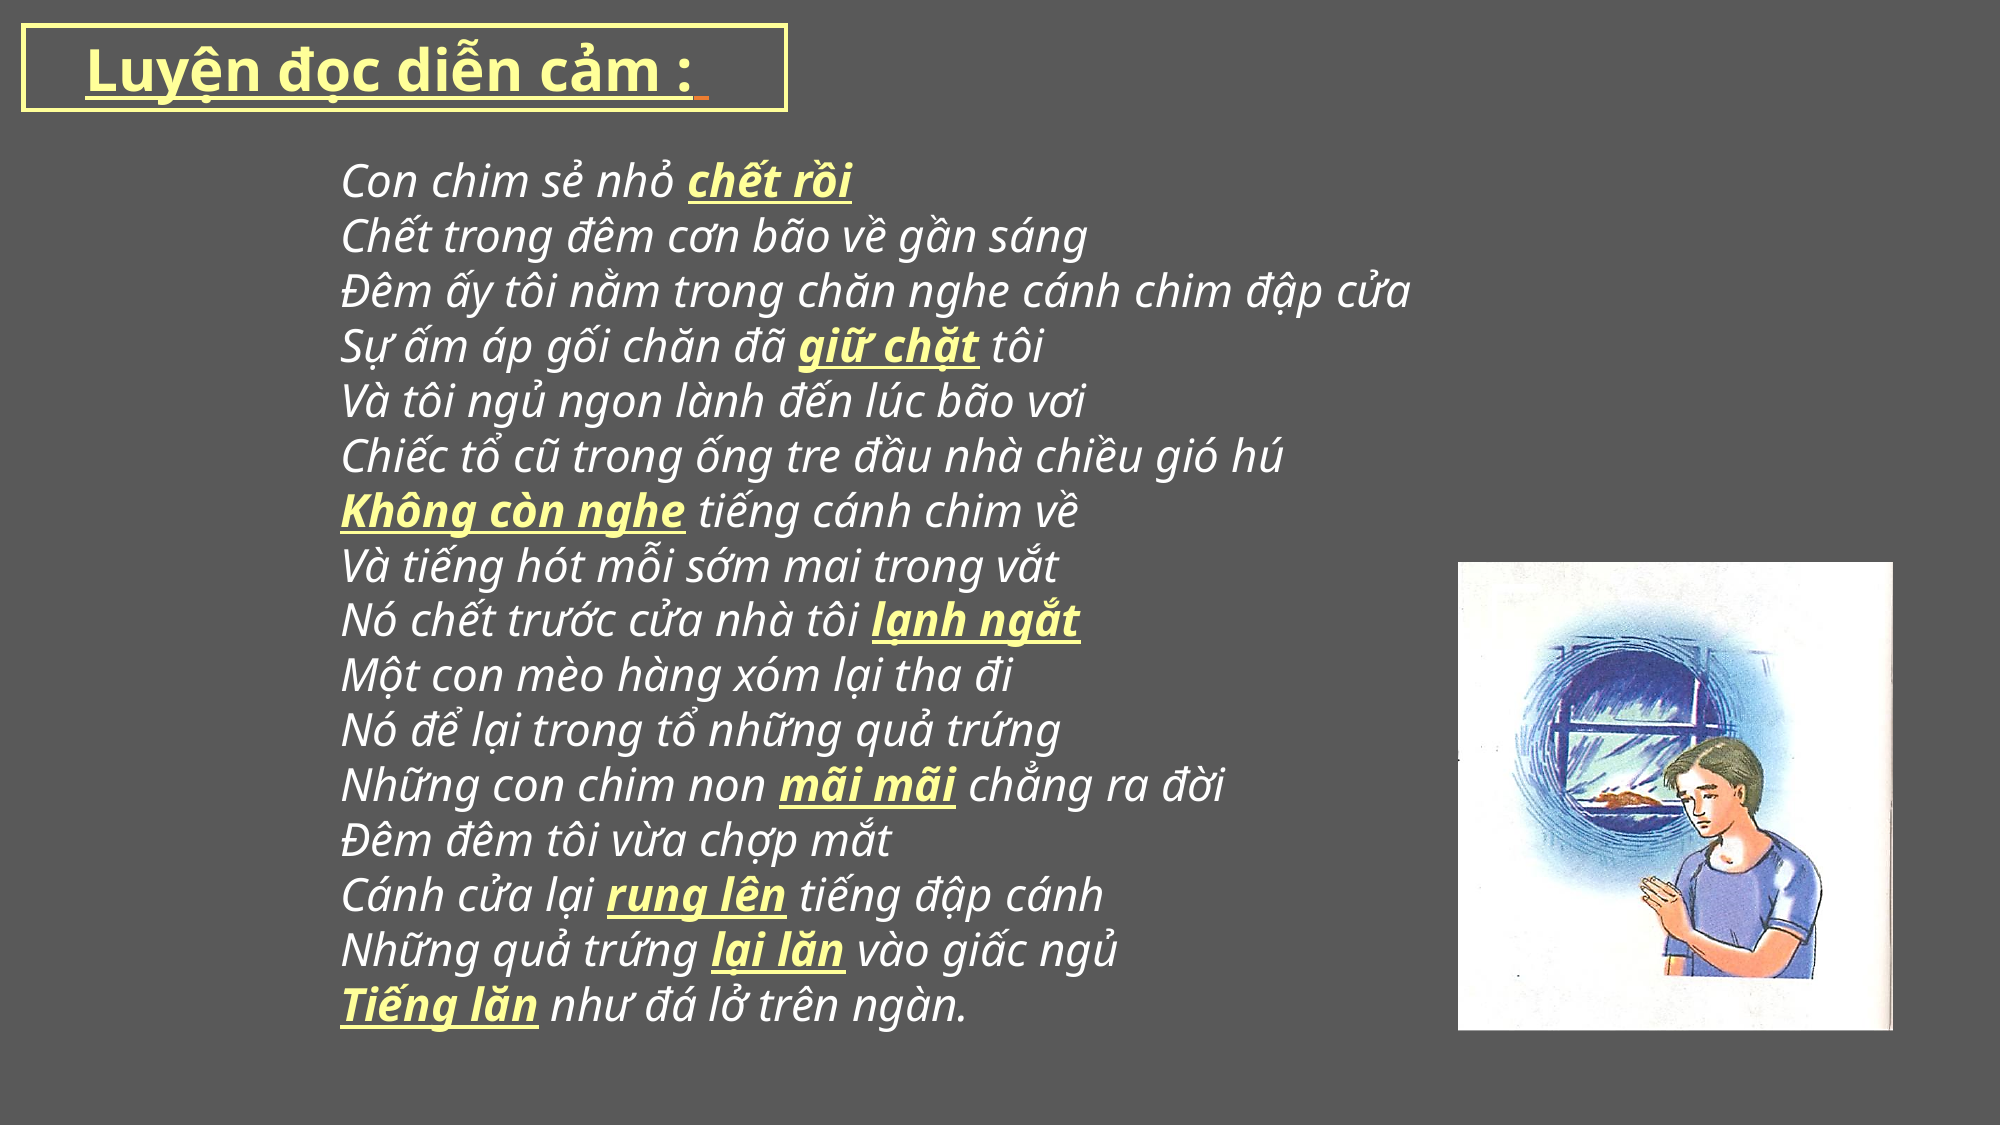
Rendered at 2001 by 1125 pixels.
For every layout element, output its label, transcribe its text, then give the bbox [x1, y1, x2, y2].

text_box Con chim sẻ nhỏ chết rồi Chết trong đêm cơn bão về gần sáng Đêm ấy tôi nằm trong chăn nghe cánh chim đập cửa Sự ấm áp gối chăn đã giữ chặt tôi Và tôi ngủ ngon lành đến lúc bão vơi Chiếc tổ cũ trong ống tre đầu nhà chiều gió hú Không còn nghe tiếng cánh chim về Và tiếng hót mỗi sớm mai trong vắt Nó chết trước cửa nhà tôi lạnh ngắt Một con mèo hàng xóm lại tha đi Nó để lại trong tổ những quả trứng Những con chim non mãi mãi chẳng ra đời Đêm đêm tôi vừa chợp mắt Cánh cửa lại rung lên tiếng đập cánh Những quả trứng lại lăn vào giấc ngủ Tiếng lăn như đá lở trên ngàn. [325, 143, 1458, 1094]
text_box Luyện đọc diễn cảm : [23, 25, 786, 111]
picture [1457, 562, 1893, 1031]
